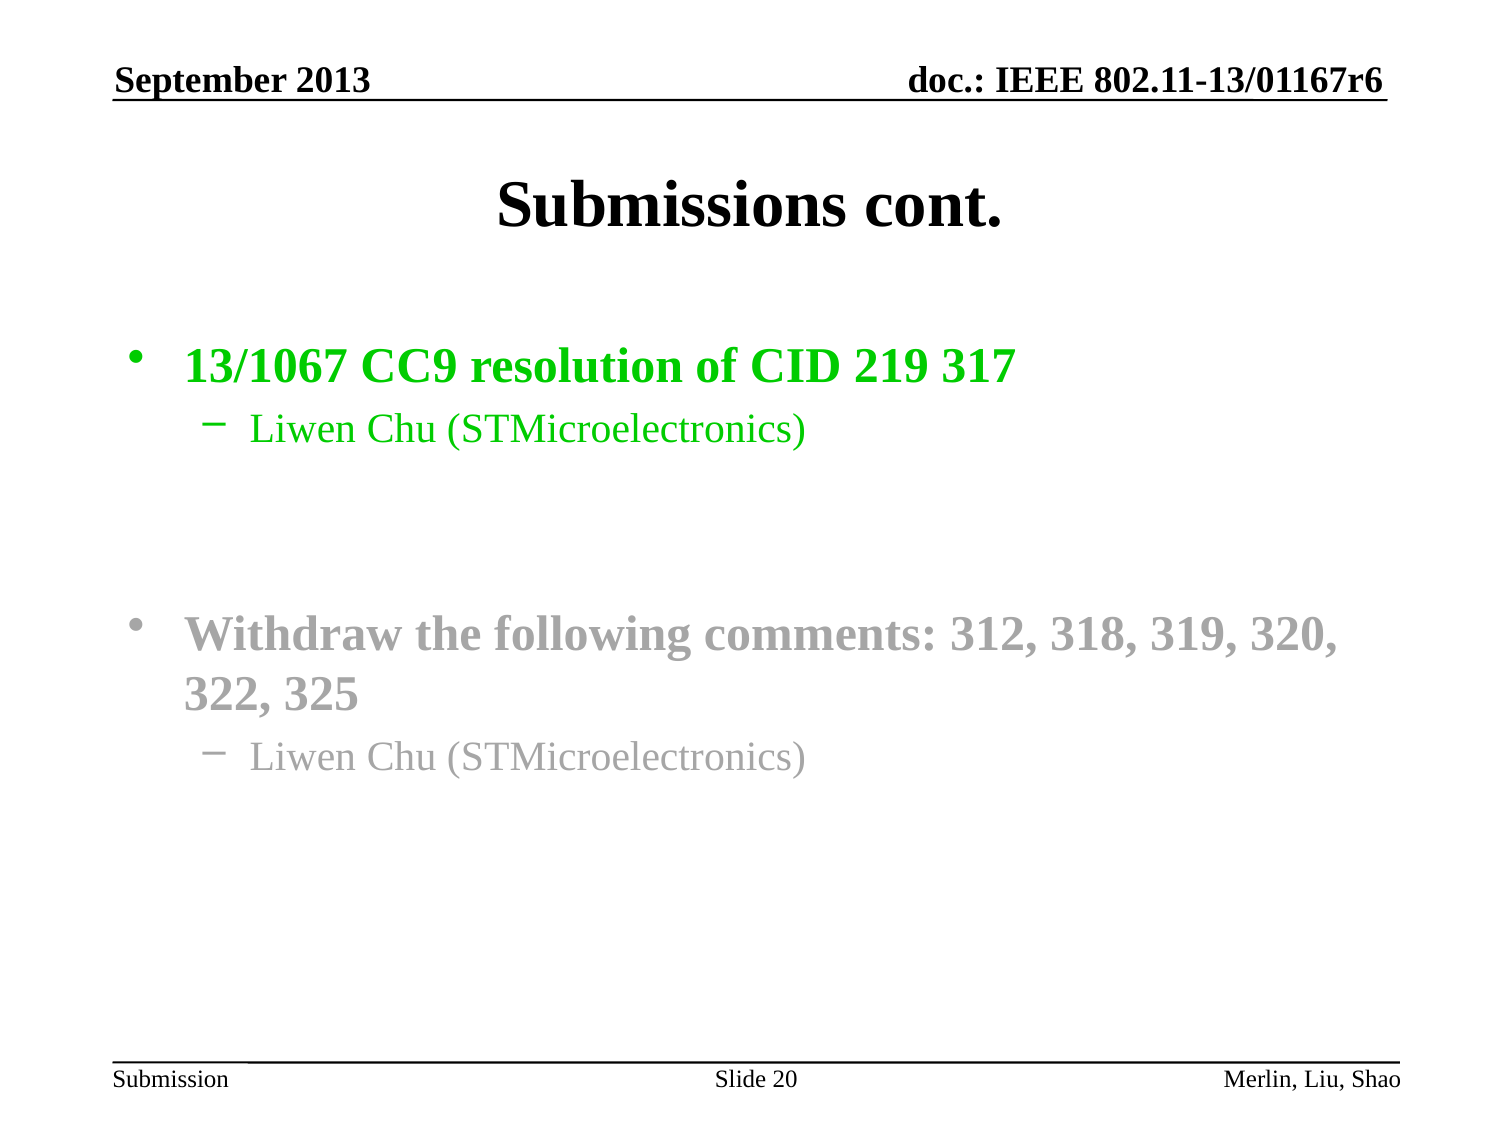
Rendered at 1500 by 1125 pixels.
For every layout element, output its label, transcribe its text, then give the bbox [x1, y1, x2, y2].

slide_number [114, 49, 388, 101]
title Submissions cont. [112, 112, 1388, 288]
footer Merlin, Liu, Shao [1221, 1061, 1402, 1093]
slide_number Slide 20 [712, 1061, 800, 1093]
list 13/1067 CC9 resolution of CID 219 317 Liwen Chu (STMicroelectronics) Withdraw the following comments: 312, 318, 319, 320, 322, 325 Liwen Chu (STMicroelectronics) [112, 324, 1388, 1001]
